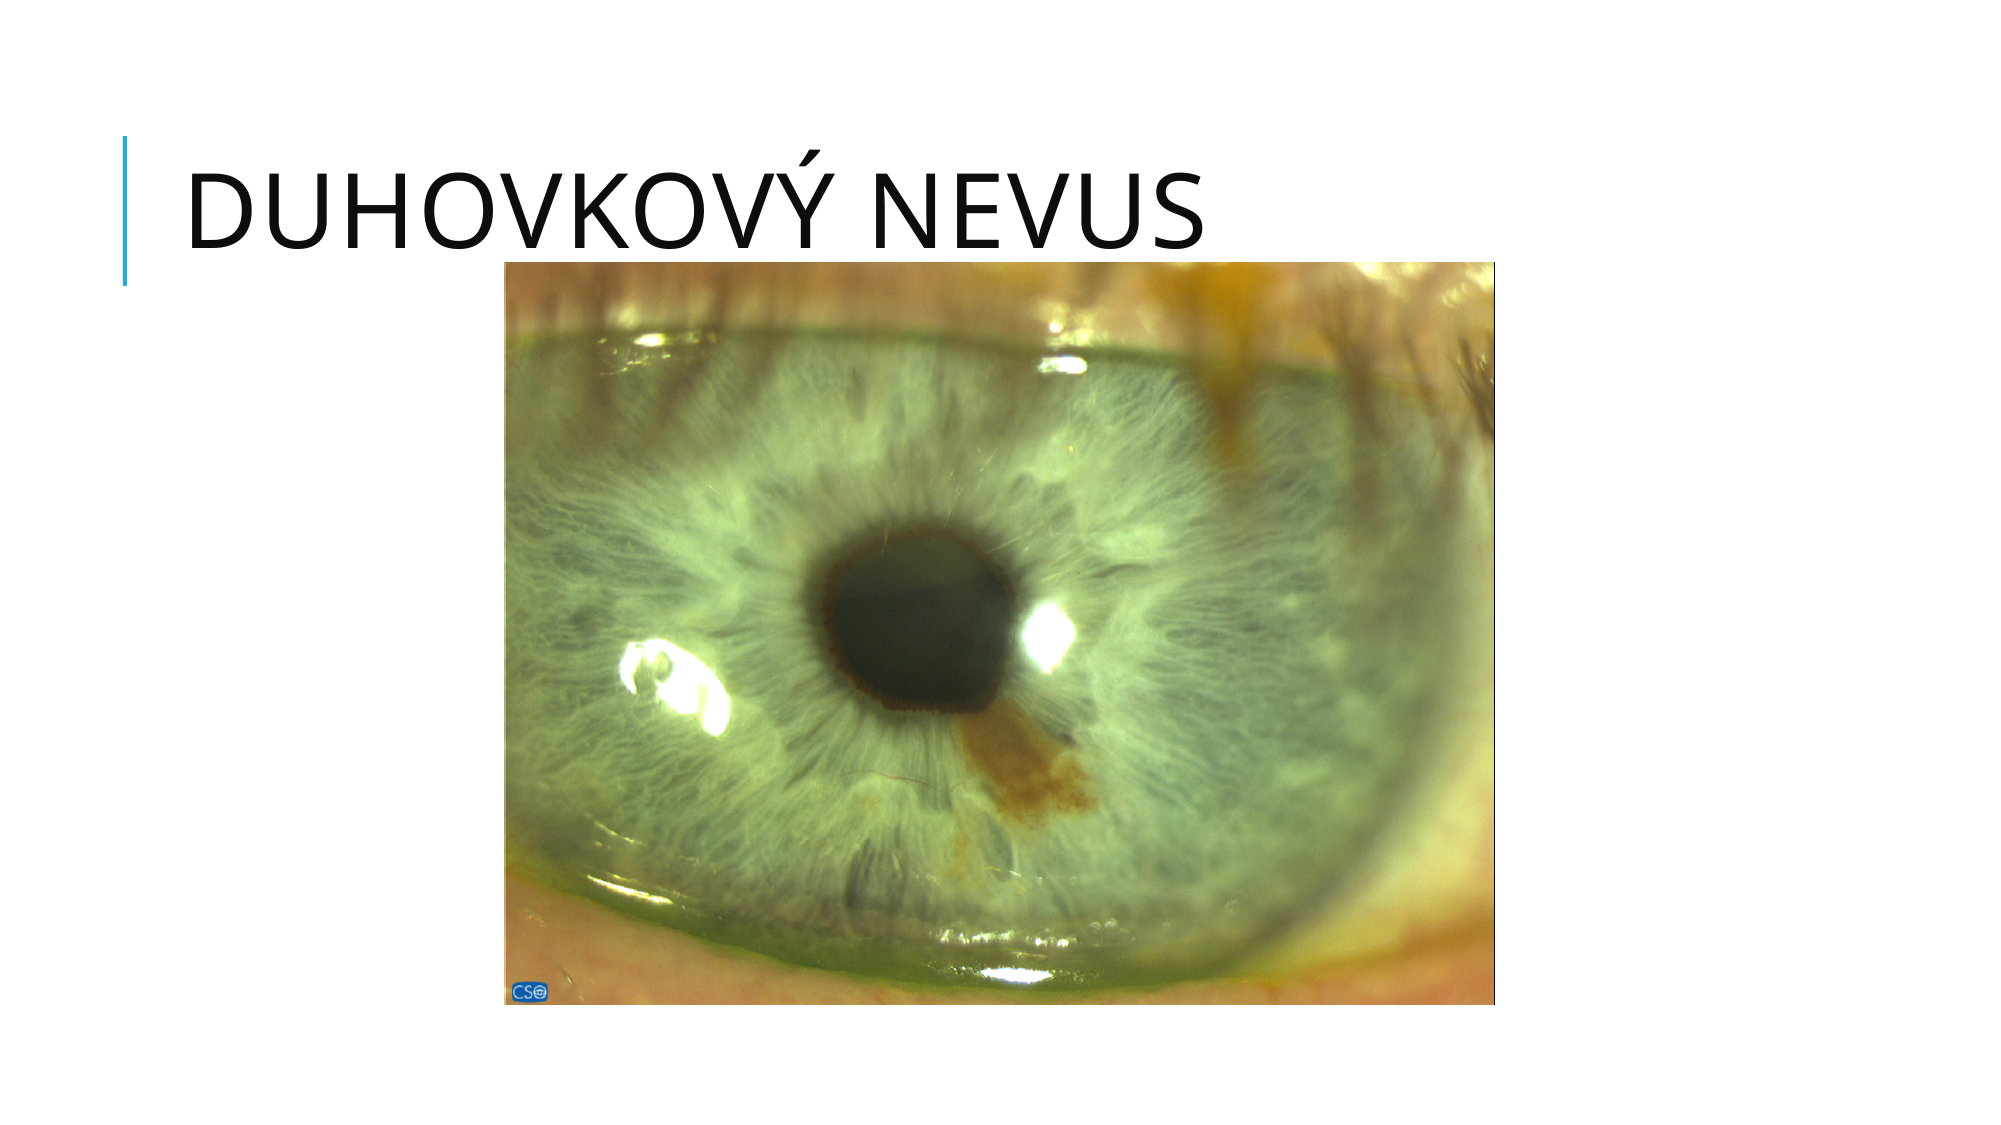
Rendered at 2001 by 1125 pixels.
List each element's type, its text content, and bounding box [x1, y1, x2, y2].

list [504, 262, 1496, 1006]
title Duhovkový nevus [168, 96, 1763, 342]
